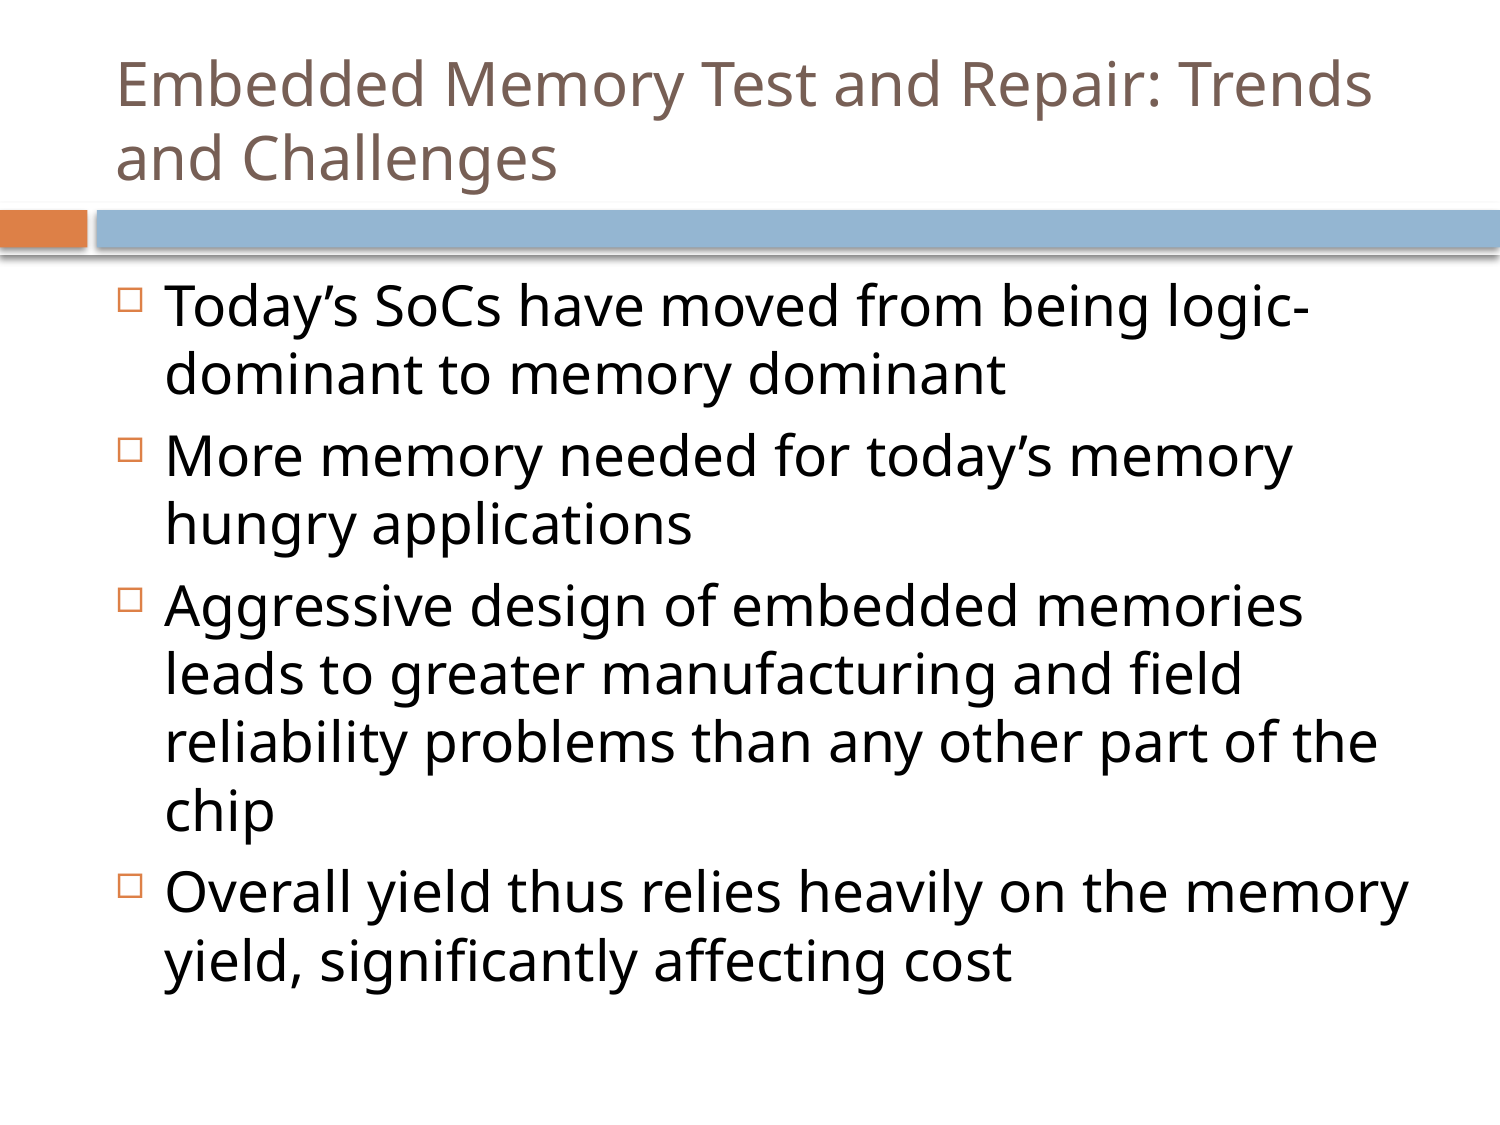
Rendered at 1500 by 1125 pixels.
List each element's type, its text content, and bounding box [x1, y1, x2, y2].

list Today’s SoCs have moved from being logic-dominant to memory dominant More memory needed for today’s memory hungry applications Aggressive design of embedded memories leads to greater manufacturing and field reliability problems than any other part of the chip Overall yield thus relies heavily on the memory yield, significantly affecting cost [100, 262, 1438, 1000]
title Embedded Memory Test and Repair: Trends and Challenges [100, 37, 1438, 200]
